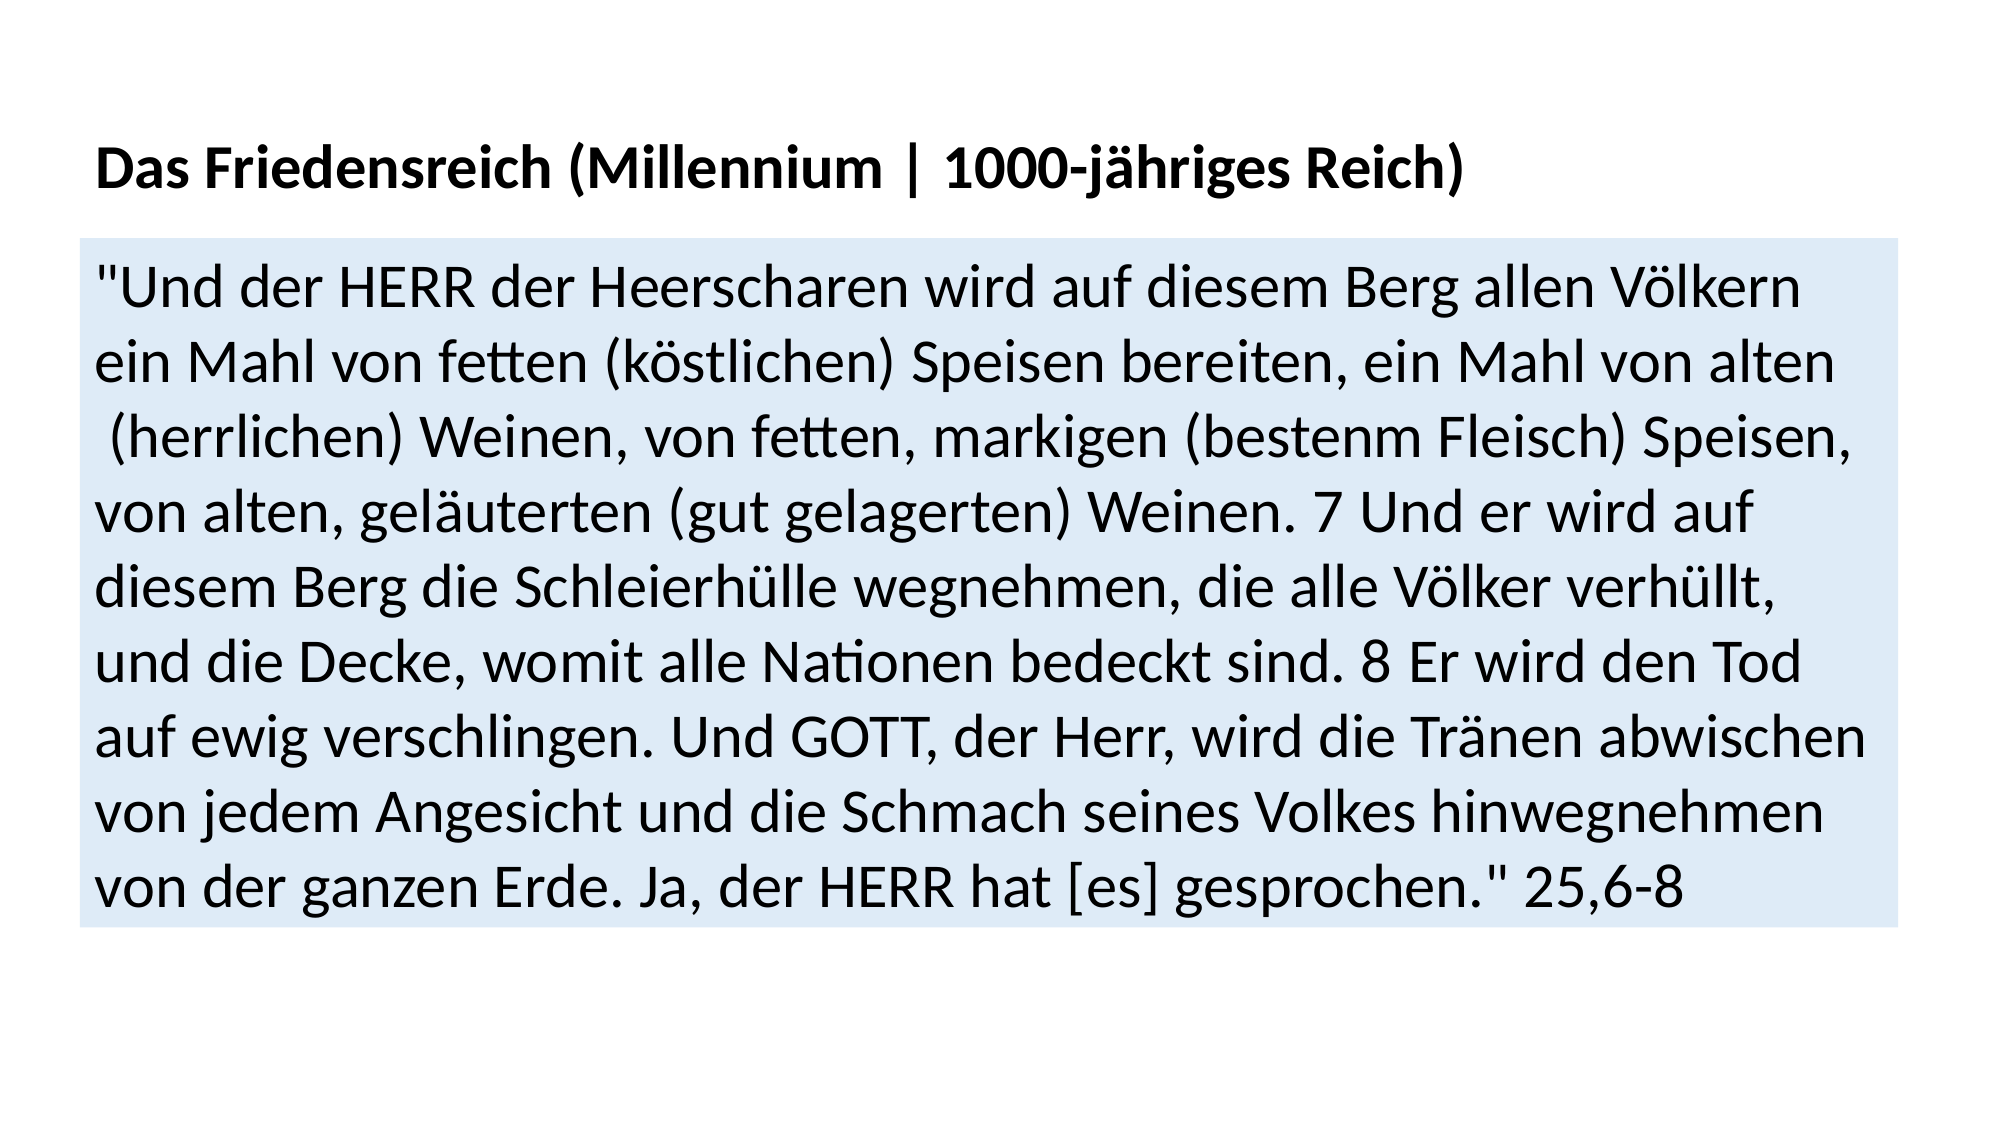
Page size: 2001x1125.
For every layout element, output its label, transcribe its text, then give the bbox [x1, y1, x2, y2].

text_box "Und der HERR der Heerscharen wird auf diesem Berg allen Völkern ein Mahl von fetten (köstlichen) Speisen bereiten, ein Mahl von alten (herrlichen) Weinen, von fetten, markigen (bestenm Fleisch) Speisen, von alten, geläuterten (gut gelagerten) Weinen. 7 Und er wird auf diesem Berg die Schleierhülle wegnehmen, die alle Völker verhüllt, und die Decke, womit alle Nationen bedeckt sind. 8 Er wird den Tod auf ewig verschlingen. Und GOTT, der Herr, wird die Tränen abwischen von jedem Angesicht und die Schmach seines Volkes hinwegnehmen von der ganzen Erde. Ja, der HERR hat [es] gesprochen." 25,6-8 [79, 238, 1899, 928]
text_box Das Friedensreich (Millennium | 1000-jähriges Reich) [80, 118, 1484, 209]
